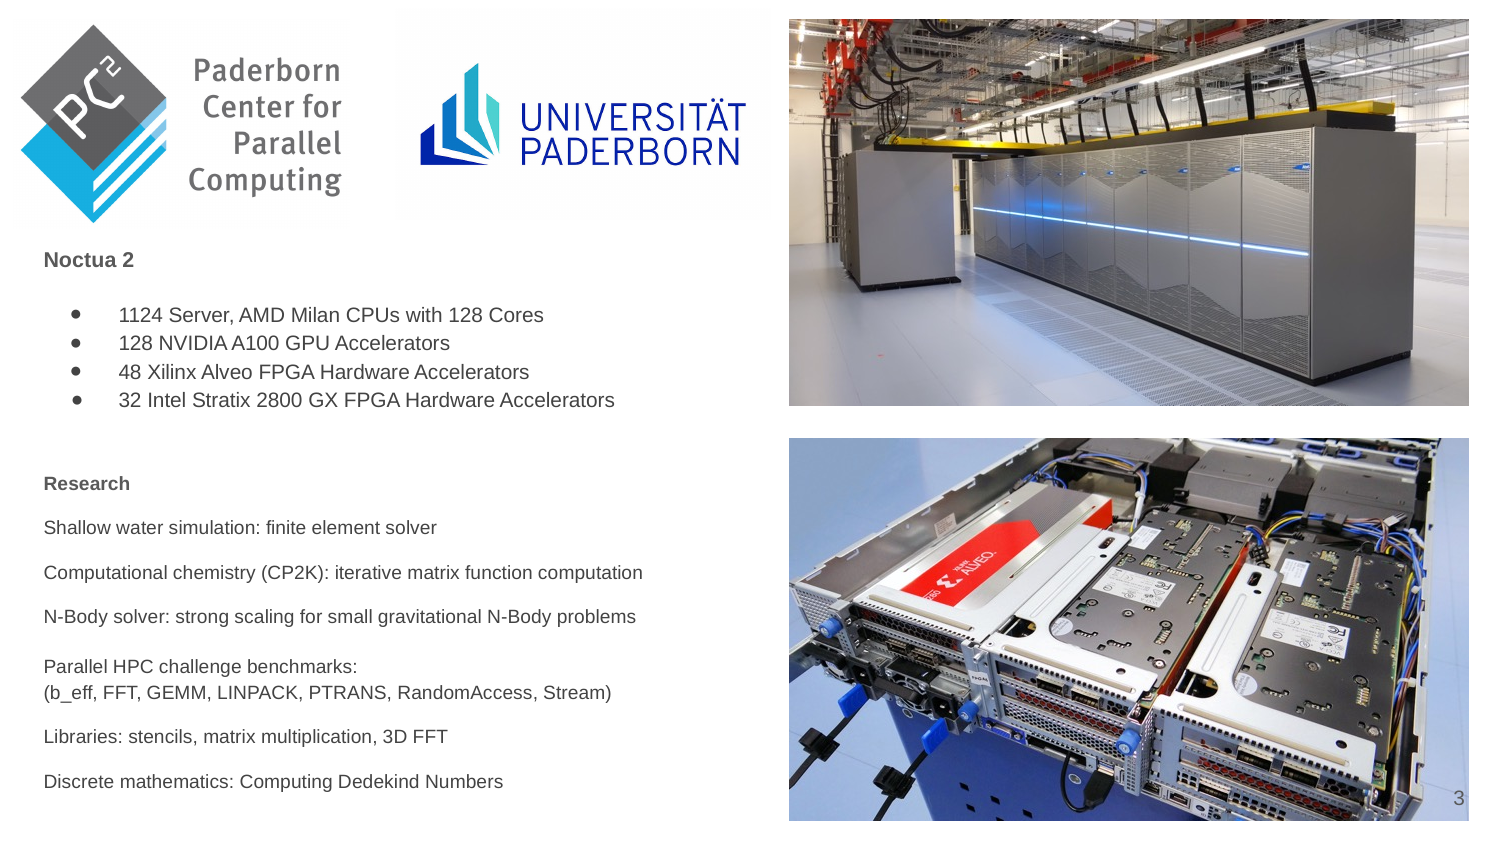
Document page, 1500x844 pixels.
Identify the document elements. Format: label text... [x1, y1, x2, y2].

picture [789, 437, 1470, 822]
list Noctua 2 1124 Server, AMD Milan CPUs with 128 Cores 128 NVIDIA A100 GPU Accelerators 48 Xilinx Alveo FPGA Hardware Accelerators 32 Intel Stratix 2800 GX FPGA Hardware Accelerators [28, 233, 771, 445]
picture [789, 19, 1470, 407]
list Research Shallow water simulation: finite element solver Computational chemistry (CP2K): iterative matrix function computation N-Body solver: strong scaling for small gravitational N-Body problems Parallel HPC challenge benchmarks: (b_eff, FFT, GEMM, LINPACK, PTRANS, RandomAccess, Stream) Libraries: stencils, matrix multiplication, 3D FFT Discrete mathematics: Computing Dedekind Numbers [28, 457, 771, 810]
slide_number 3 [1389, 764, 1480, 830]
picture [395, 8, 772, 220]
picture [13, 19, 351, 229]
